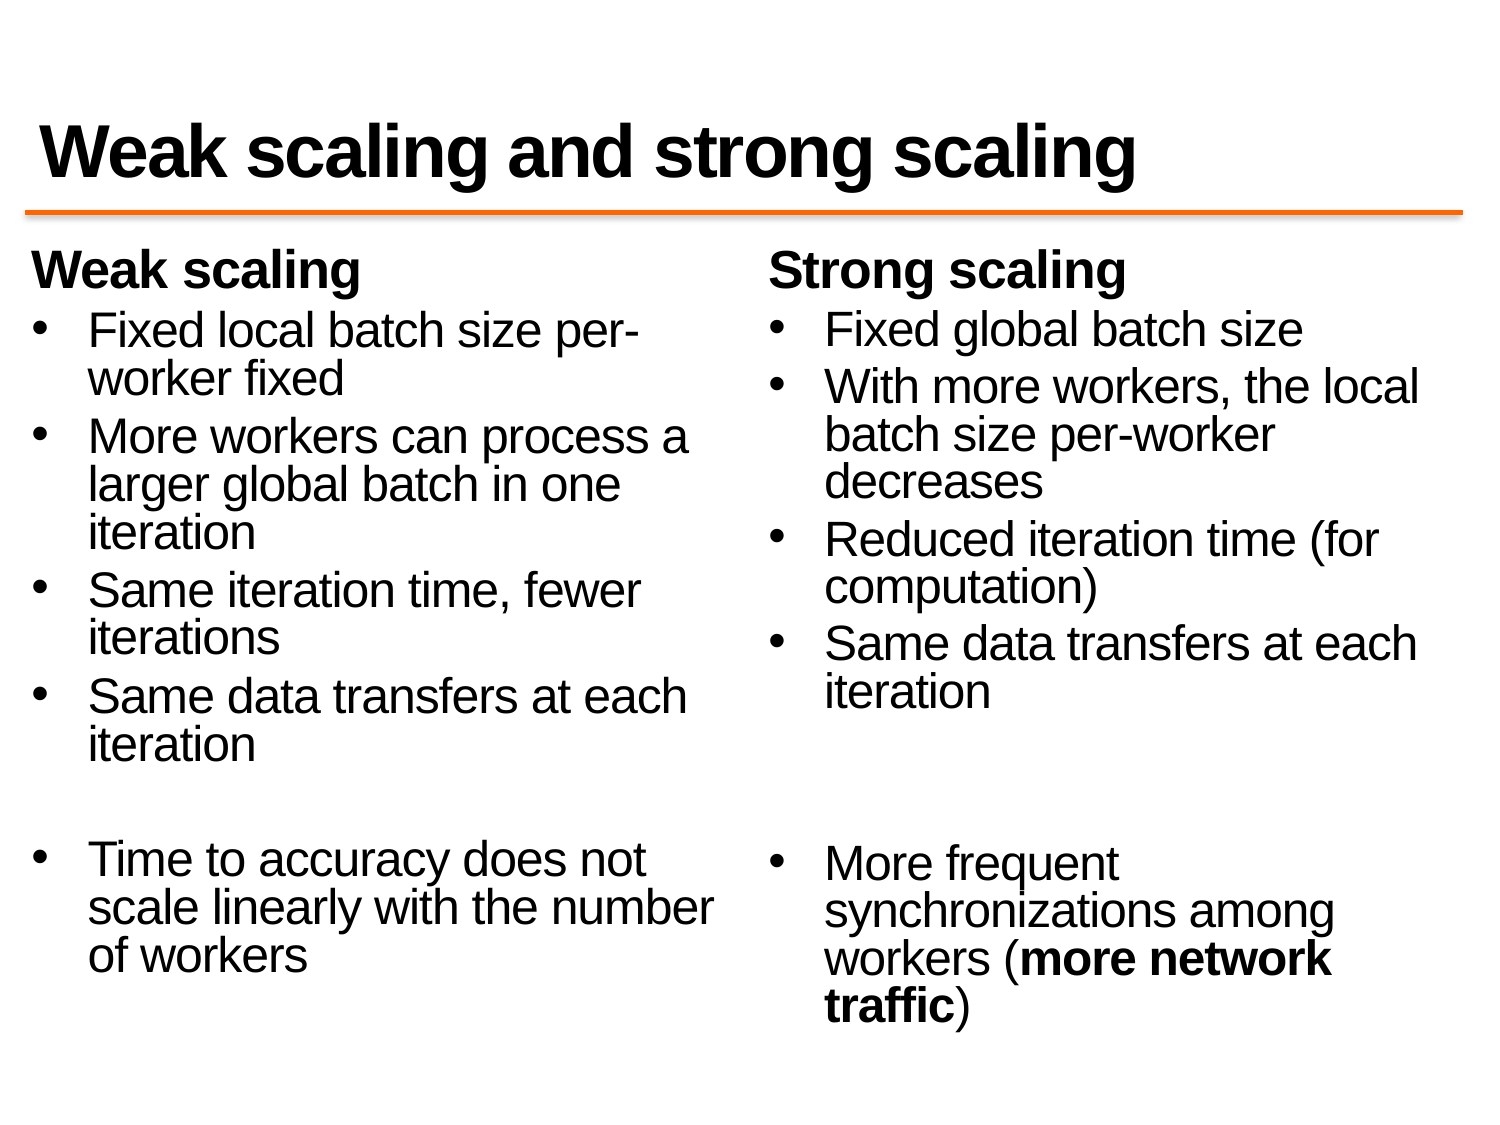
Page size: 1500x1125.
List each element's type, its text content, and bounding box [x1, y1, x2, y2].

list Weak scaling Fixed local batch size per-worker fixed More workers can process a larger global batch in one iteration Same iteration time, fewer iterations Same data transfers at each iteration Time to accuracy does not scale linearly with the number of workers [25, 240, 738, 1042]
list Strong scaling Fixed global batch size With more workers, the local batch size per-worker decreases Reduced iteration time (for computation) Same data transfers at each iteration More frequent synchronizations among workers (more network traffic) [762, 240, 1463, 1042]
title Weak scaling and strong scaling [24, 24, 1338, 201]
